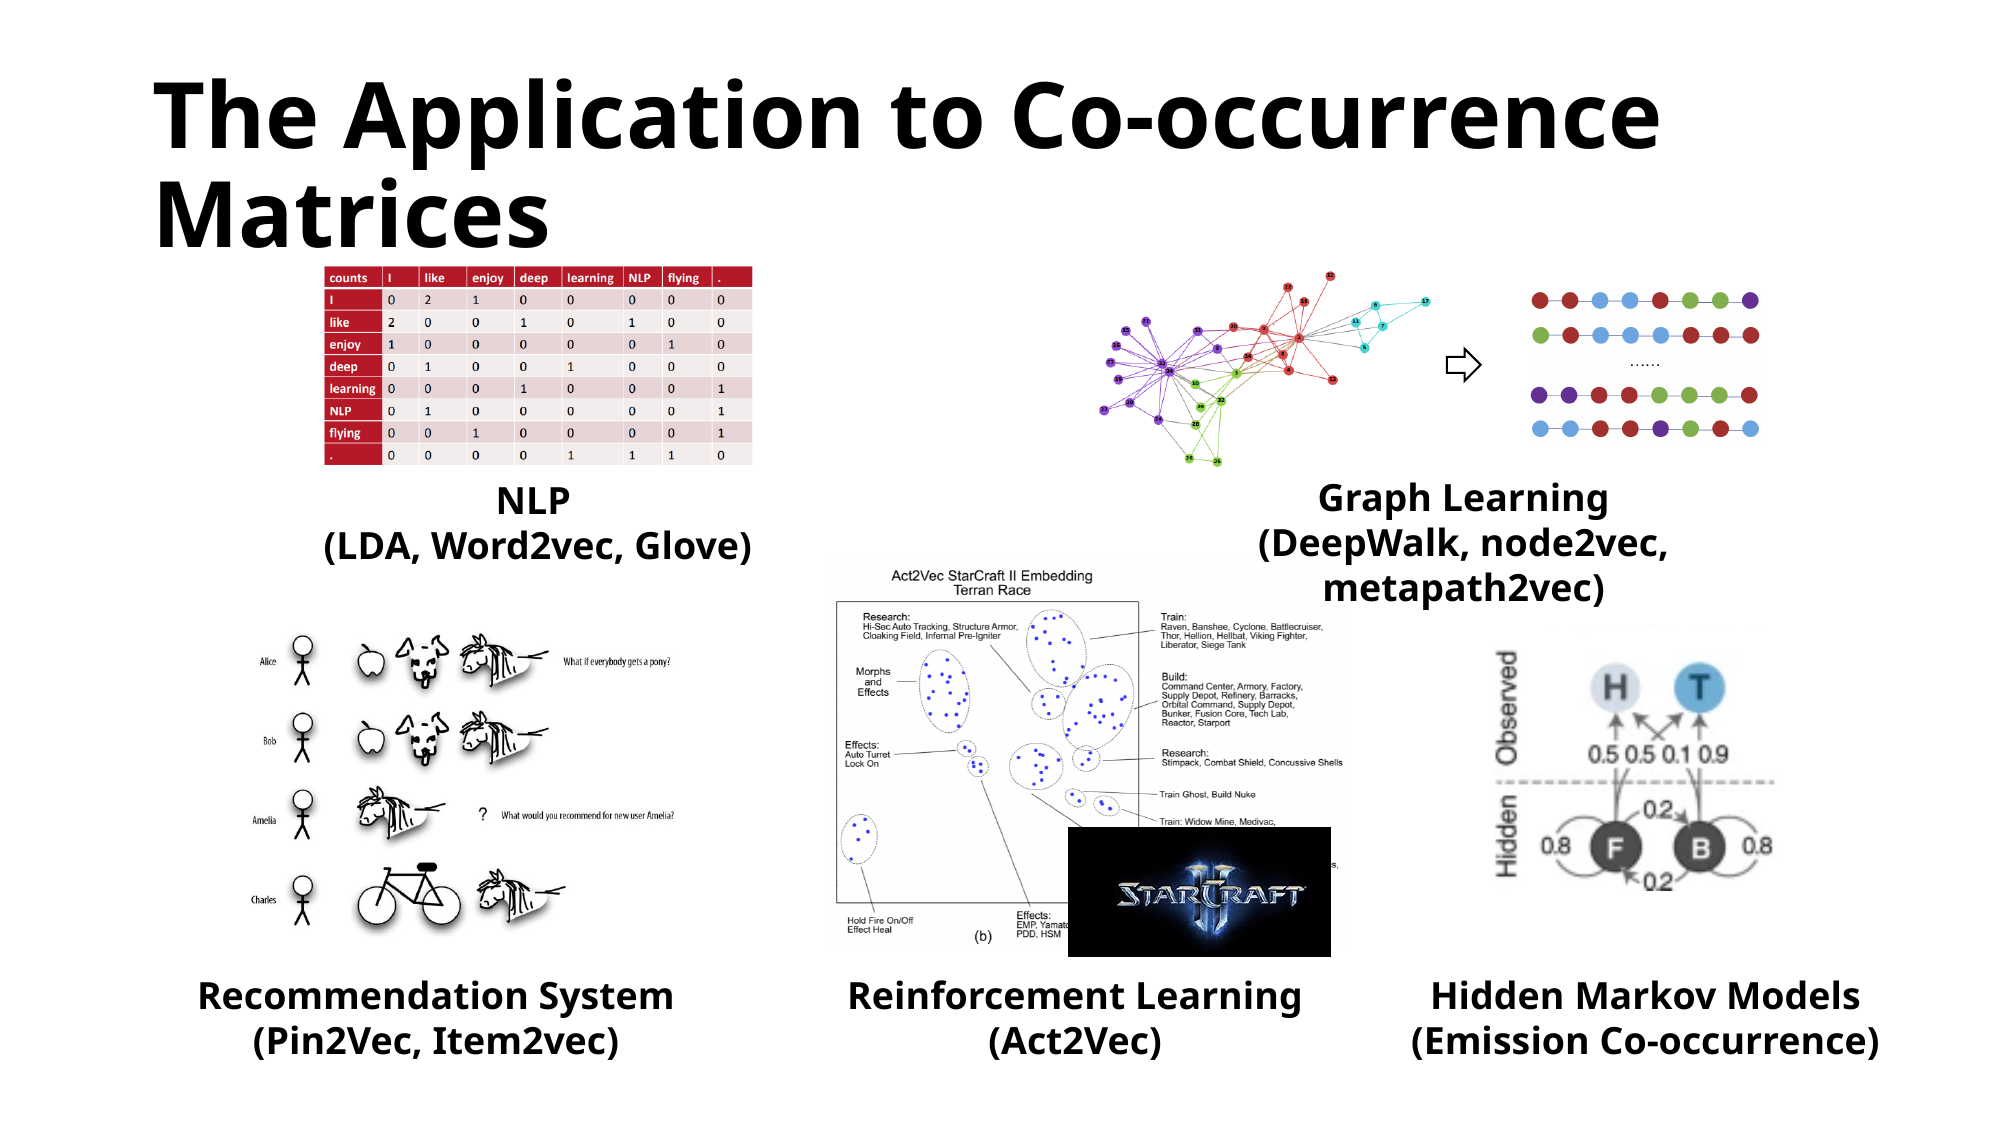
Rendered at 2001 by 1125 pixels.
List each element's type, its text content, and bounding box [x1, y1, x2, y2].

text_box Graph Learning (DeepWalk, node2vec, metapath2vec) [1125, 466, 1803, 617]
picture [1494, 624, 1803, 891]
text_box Recommendation System (Pin2Vec, Item2vec) [166, 964, 707, 1069]
picture [319, 258, 765, 474]
picture [251, 627, 674, 943]
text_box Hidden Markov Models (Emission Co-occurrence) [1390, 964, 1901, 1069]
text_box Reinforcement Learning (Act2Vec) [820, 964, 1330, 1069]
title The Application to Co-occurrence Matrices [137, 59, 1863, 278]
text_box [1084, 257, 1763, 473]
text_box NLP (LDA, Word2vec, Glove) [306, 469, 770, 575]
picture [820, 558, 1348, 957]
